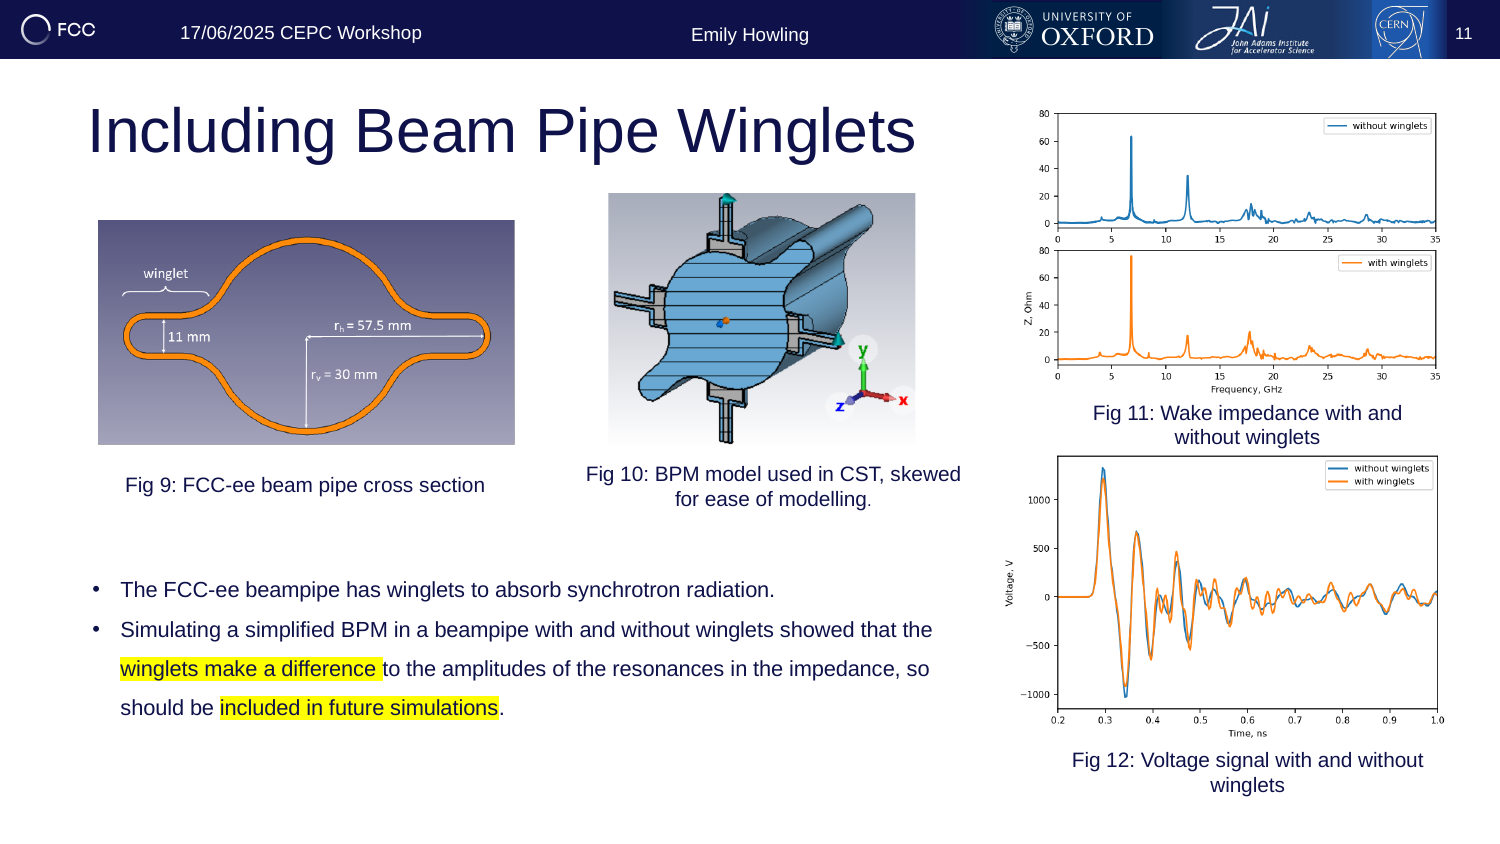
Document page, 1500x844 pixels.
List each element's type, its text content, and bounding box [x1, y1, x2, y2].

slide_number 11 [1434, 15, 1488, 44]
picture [1192, 0, 1335, 59]
picture [984, 0, 1169, 59]
title Including Beam Pipe Winglets [72, 94, 1429, 227]
text_box Fig 10: BPM model used in CST, skewed for ease of modelling. [565, 453, 982, 518]
picture [1372, 0, 1428, 59]
picture [21, 14, 95, 45]
text_box Fig 9: FCC-ee beam pipe cross section [27, 464, 583, 504]
picture [97, 220, 515, 446]
text_box Fig 11: Wake impedance with and without winglets [1058, 402, 1437, 449]
picture [997, 448, 1452, 746]
text_box Fig 12: Voltage signal with and without winglets [1052, 746, 1443, 805]
text_box The FCC-ee beampipe has winglets to absorb synchrotron radiation. Simulating a simplified BPM in a beampipe with and without winglets showed that the winglets make a difference to the amplitudes of the resonances in the impedance, so should be included in future simulations. [77, 555, 980, 728]
picture [608, 193, 916, 446]
picture [1017, 102, 1449, 402]
